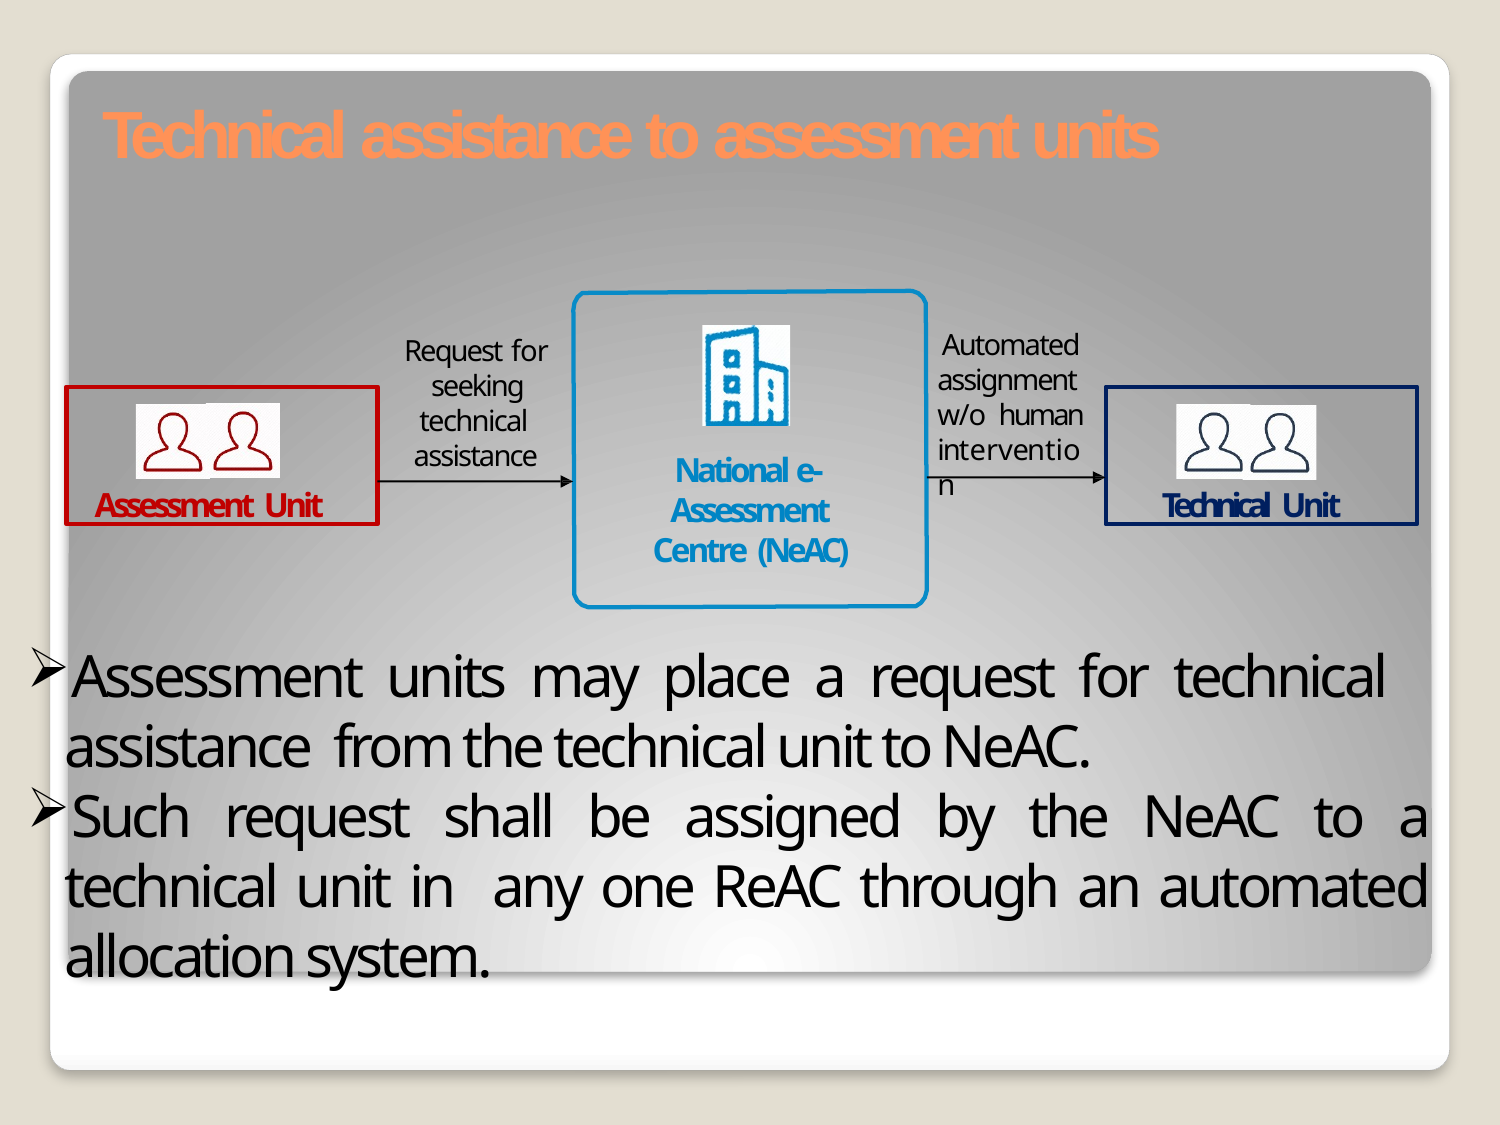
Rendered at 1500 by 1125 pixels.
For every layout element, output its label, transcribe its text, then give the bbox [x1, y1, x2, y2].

text_box Technical Unit [1105, 386, 1417, 525]
text_box Automated assignment w/o human intervention [935, 324, 1094, 501]
text_box [377, 475, 563, 488]
text_box Assessment units may place a request for technical assistance from the technical unit to NeAC. Such request shall be assigned by the NeAC to a technical unit in any one ReAC through an automated allocation system. [24, 637, 1429, 990]
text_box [1175, 403, 1317, 480]
text_box Request for seeking technical assistance [398, 330, 552, 473]
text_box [570, 288, 930, 610]
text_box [135, 402, 281, 479]
title Technical assistance to assessment units [99, 0, 1500, 173]
text_box [1094, 471, 1106, 484]
text_box Assessment Unit [66, 386, 378, 525]
